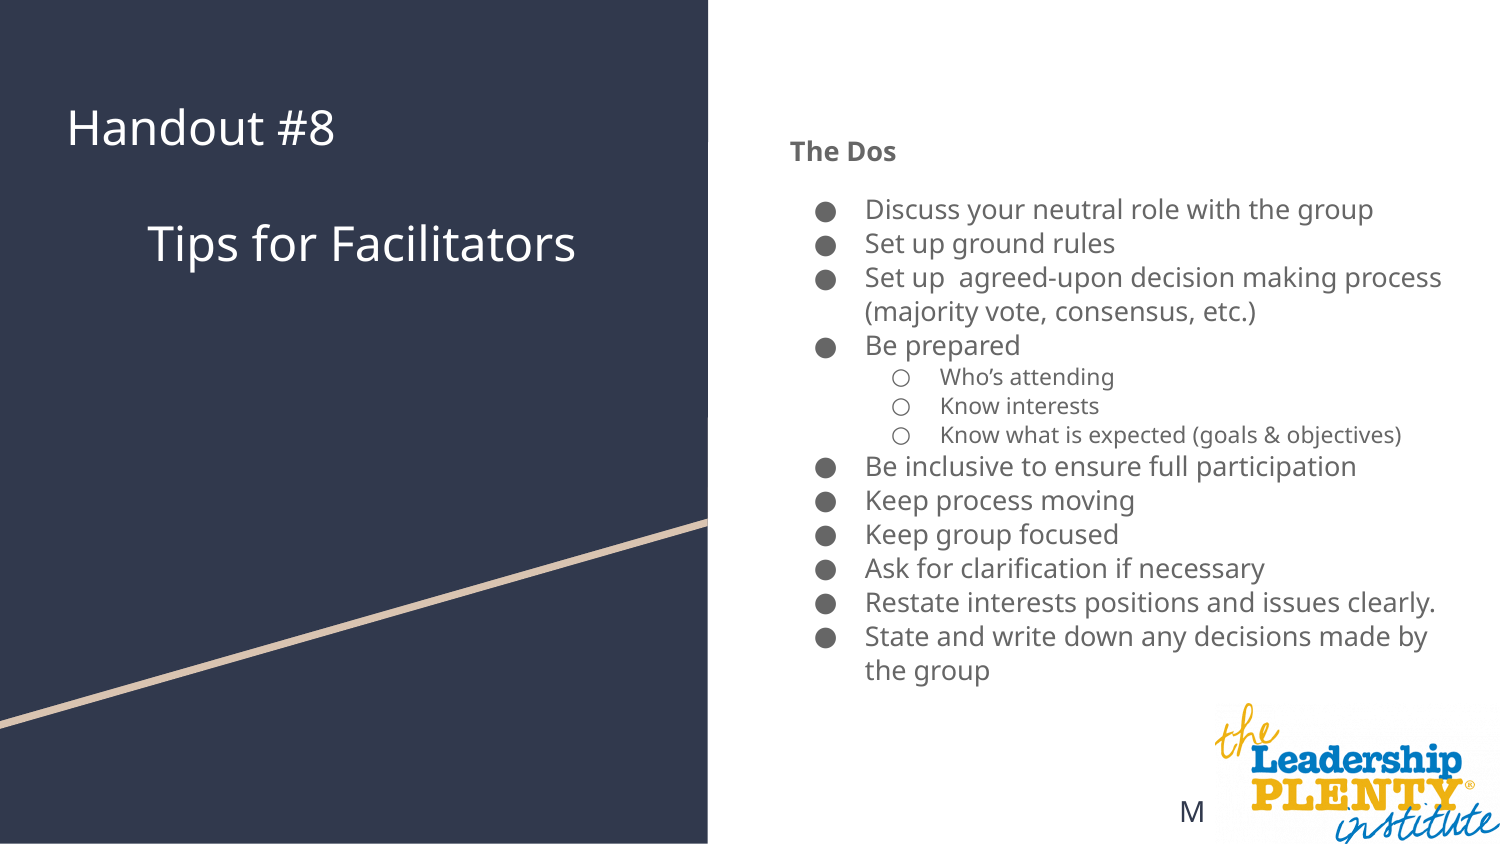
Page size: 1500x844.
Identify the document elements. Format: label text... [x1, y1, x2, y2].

text_box M [1164, 778, 1209, 843]
title Handout #8 Tips for Facilitators [51, 82, 673, 755]
list The Dos Discuss your neutral role with the group Set up ground rules Set up agreed-upon decision making process (majority vote, consensus, etc.) Be prepared Who’s attending Know interests Know what is expected (goals & objectives) Be inclusive to ensure full participation Keep process moving Keep group focused Ask for clarification if necessary Restate interests positions and issues clearly. State and write down any decisions made by the group [774, 60, 1459, 733]
picture [1215, 703, 1500, 844]
